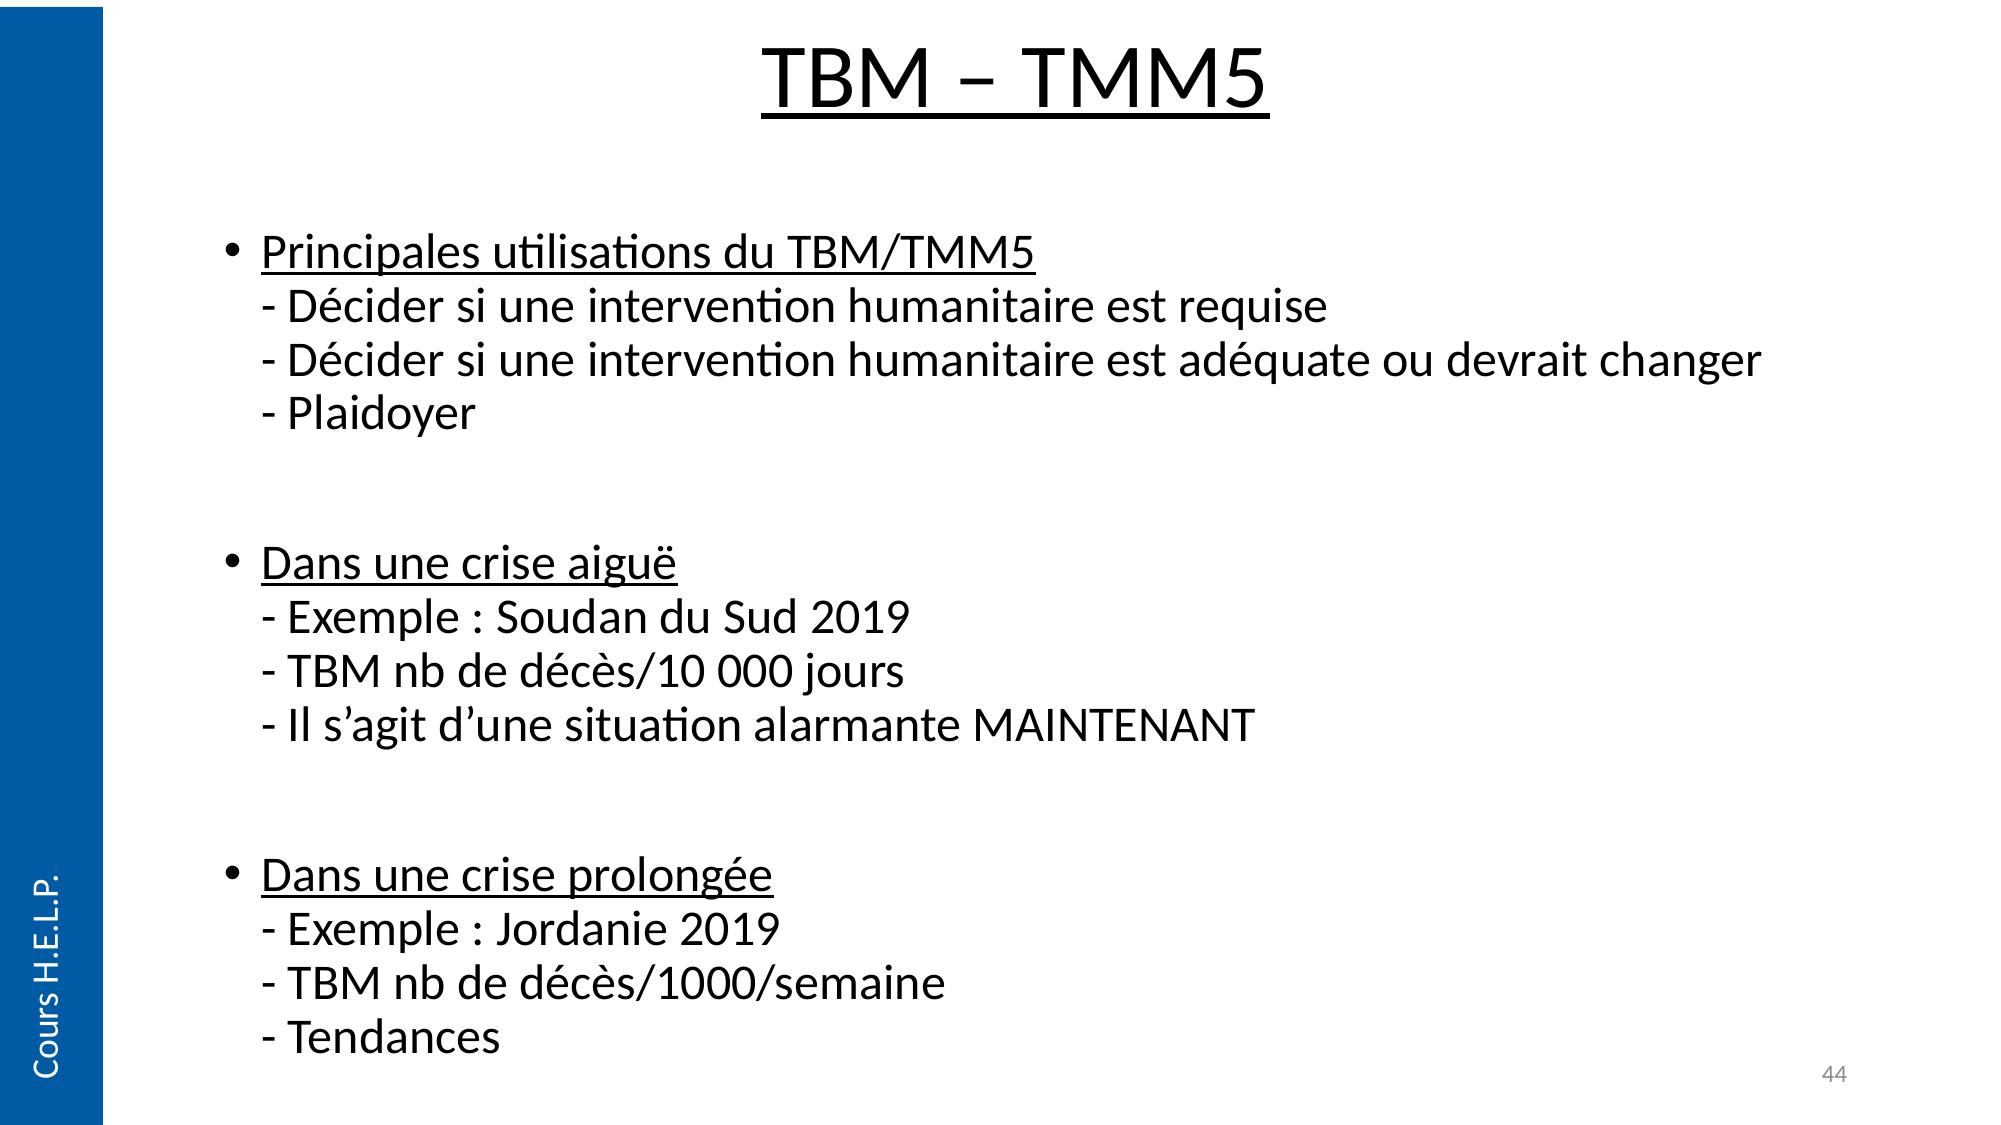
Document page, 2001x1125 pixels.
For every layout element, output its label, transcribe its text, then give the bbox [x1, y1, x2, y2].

list Principales utilisations du TBM/TMM5 - Décider si une intervention humanitaire est requise - Décider si une intervention humanitaire est adéquate ou devrait changer - Plaidoyer Dans une crise aiguë - Exemple : Soudan du Sud 2019 - TBM nb de décès/10 000 jours - Il s’agit d’une situation alarmante MAINTENANT Dans une crise prolongée - Exemple : Jordanie 2019 - TBM nb de décès/1000/semaine - Tendances [208, 217, 1845, 1077]
text_box [0, 6, 104, 1125]
text_box Cours H.E.L.P. [13, 857, 89, 1095]
slide_number 44 [1412, 1042, 1863, 1103]
title TBM – TMM5 [746, 0, 1308, 187]
